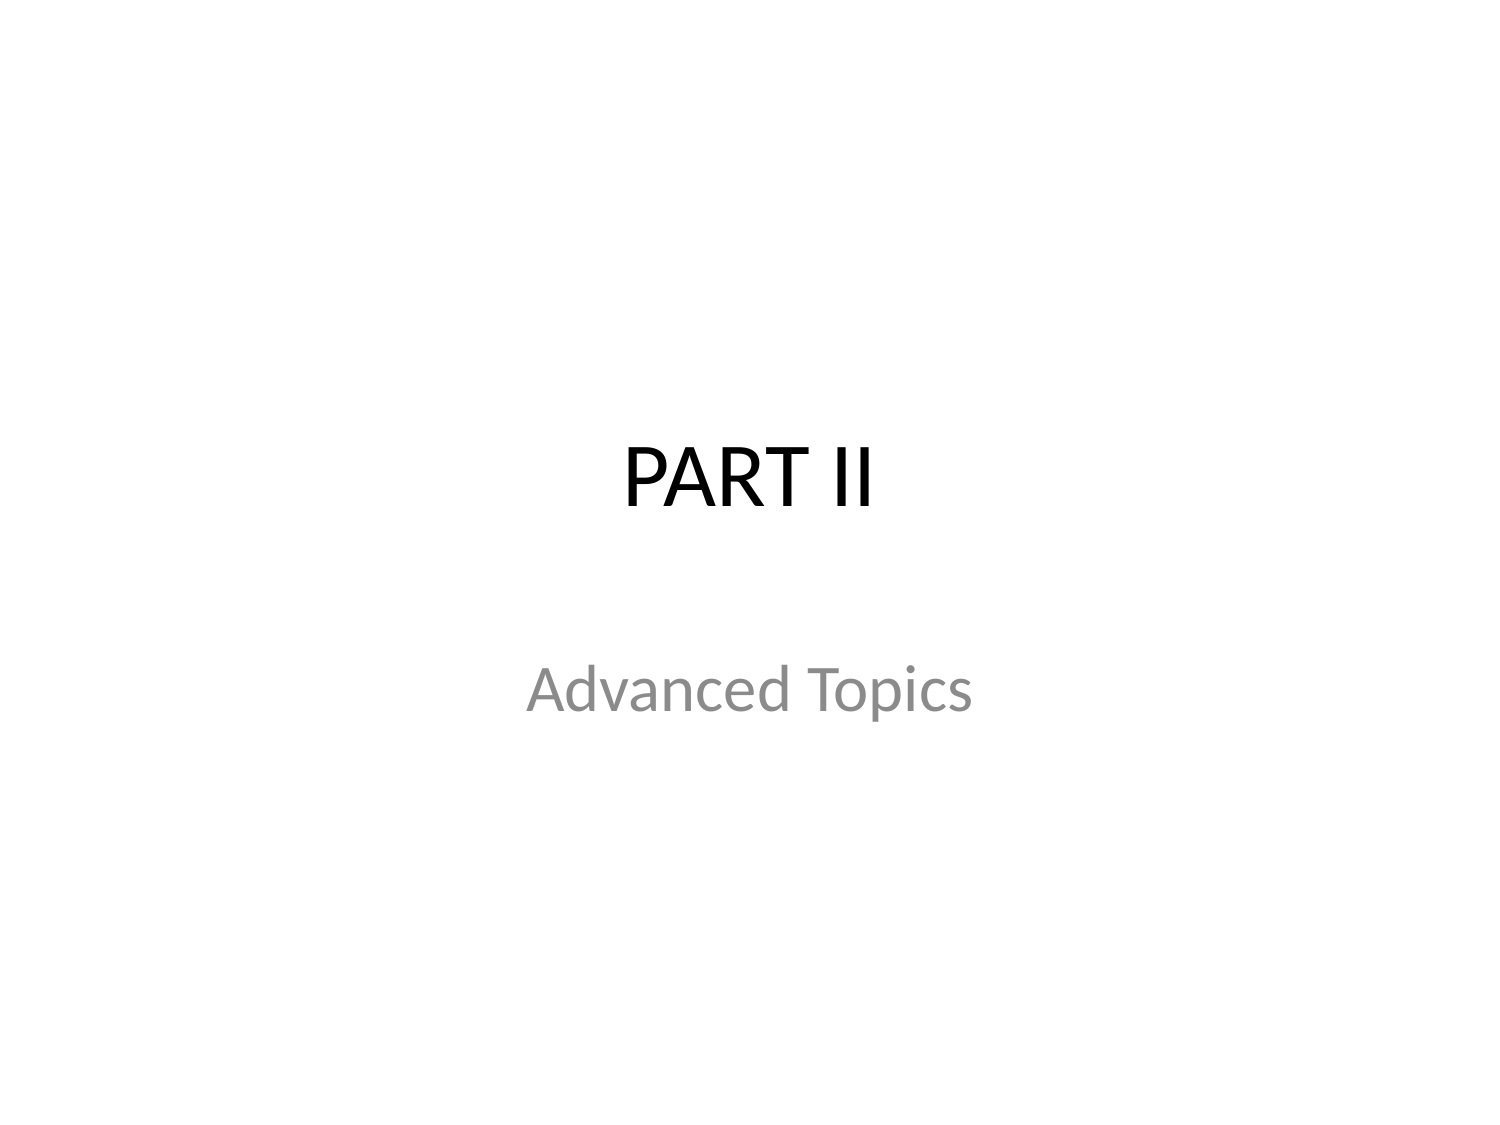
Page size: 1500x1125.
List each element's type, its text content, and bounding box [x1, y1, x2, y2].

subtitle Advanced Topics [225, 637, 1275, 925]
title PART II [112, 349, 1388, 591]
